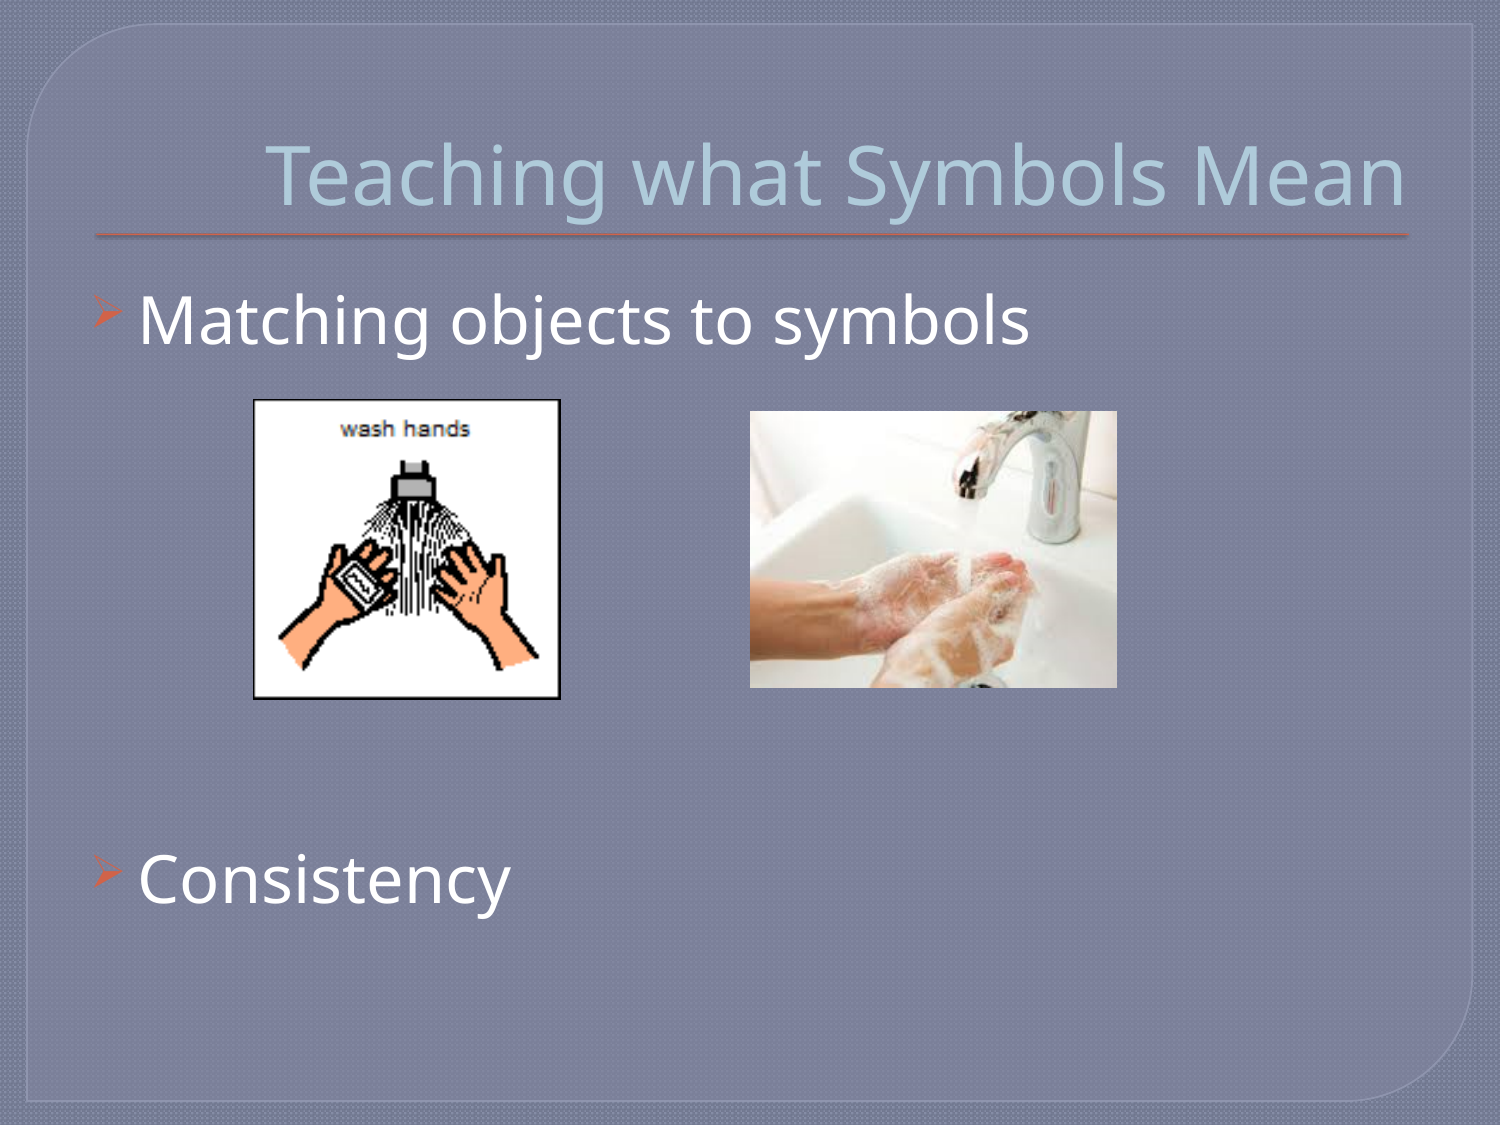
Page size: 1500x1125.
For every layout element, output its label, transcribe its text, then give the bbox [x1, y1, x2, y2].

picture [749, 411, 1117, 688]
list Matching objects to symbols Consistency [75, 270, 1425, 1013]
title Teaching what Symbols Mean [75, 41, 1425, 230]
picture [253, 399, 562, 700]
